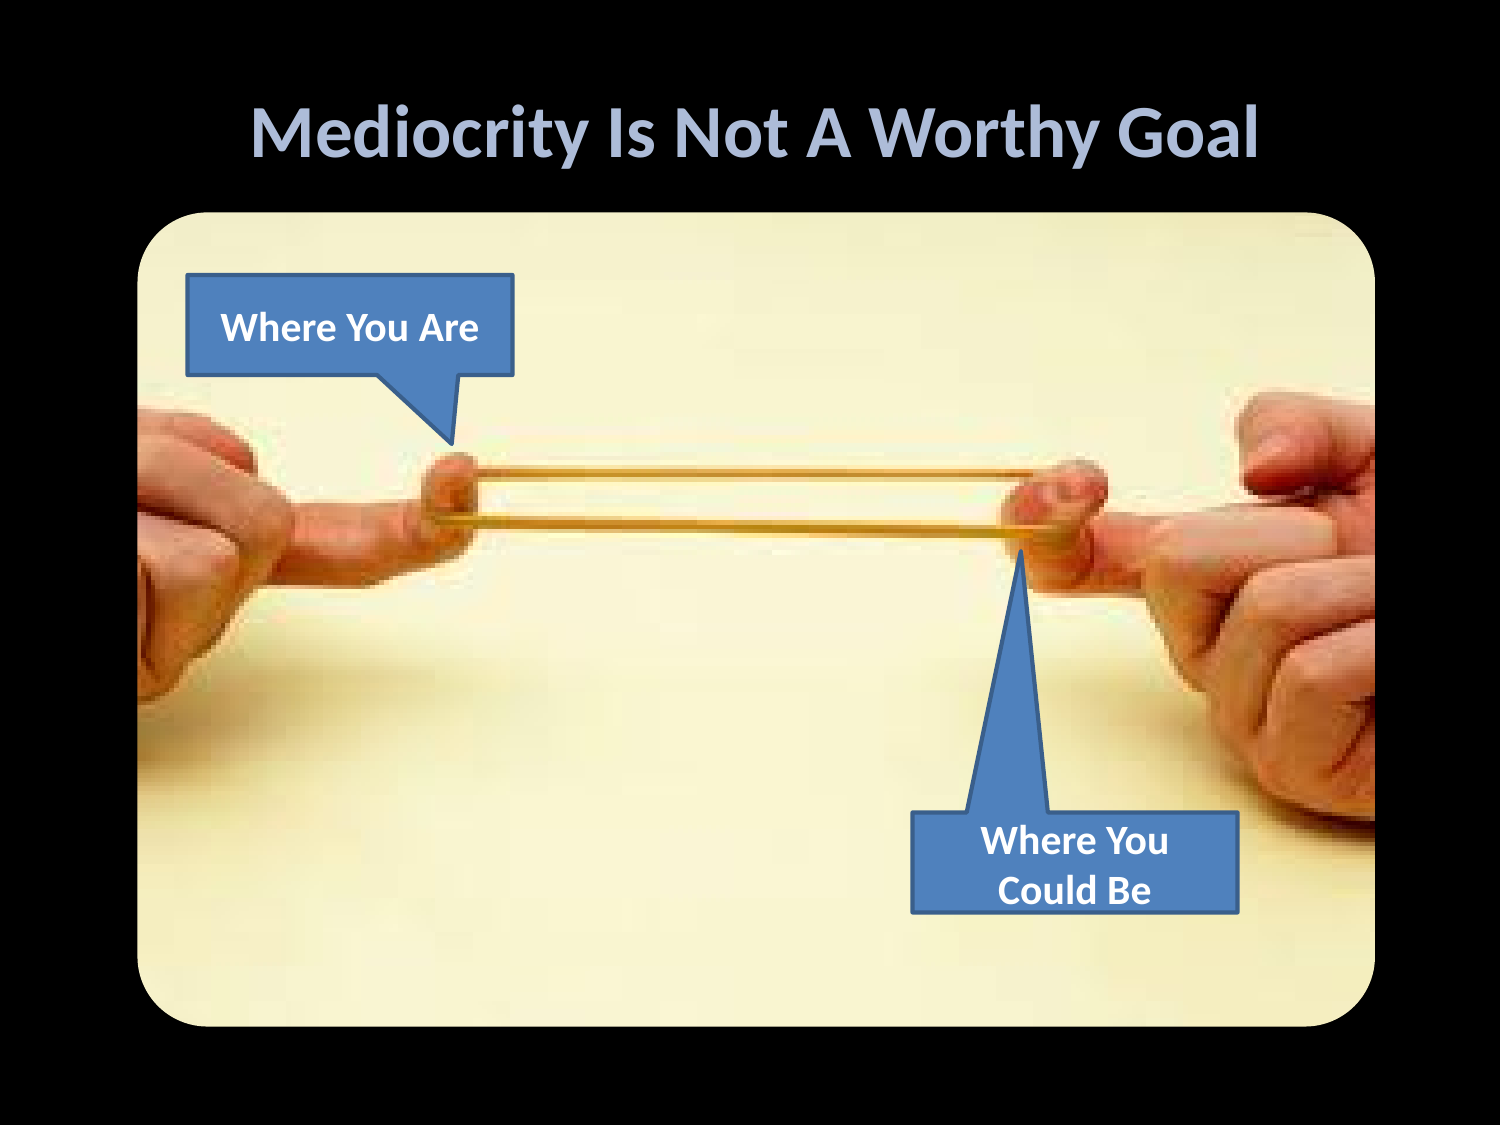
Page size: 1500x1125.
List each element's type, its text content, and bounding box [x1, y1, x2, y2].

text_box Mediocrity Is Not A Worthy Goal [137, 74, 1375, 180]
picture [137, 212, 1376, 1027]
